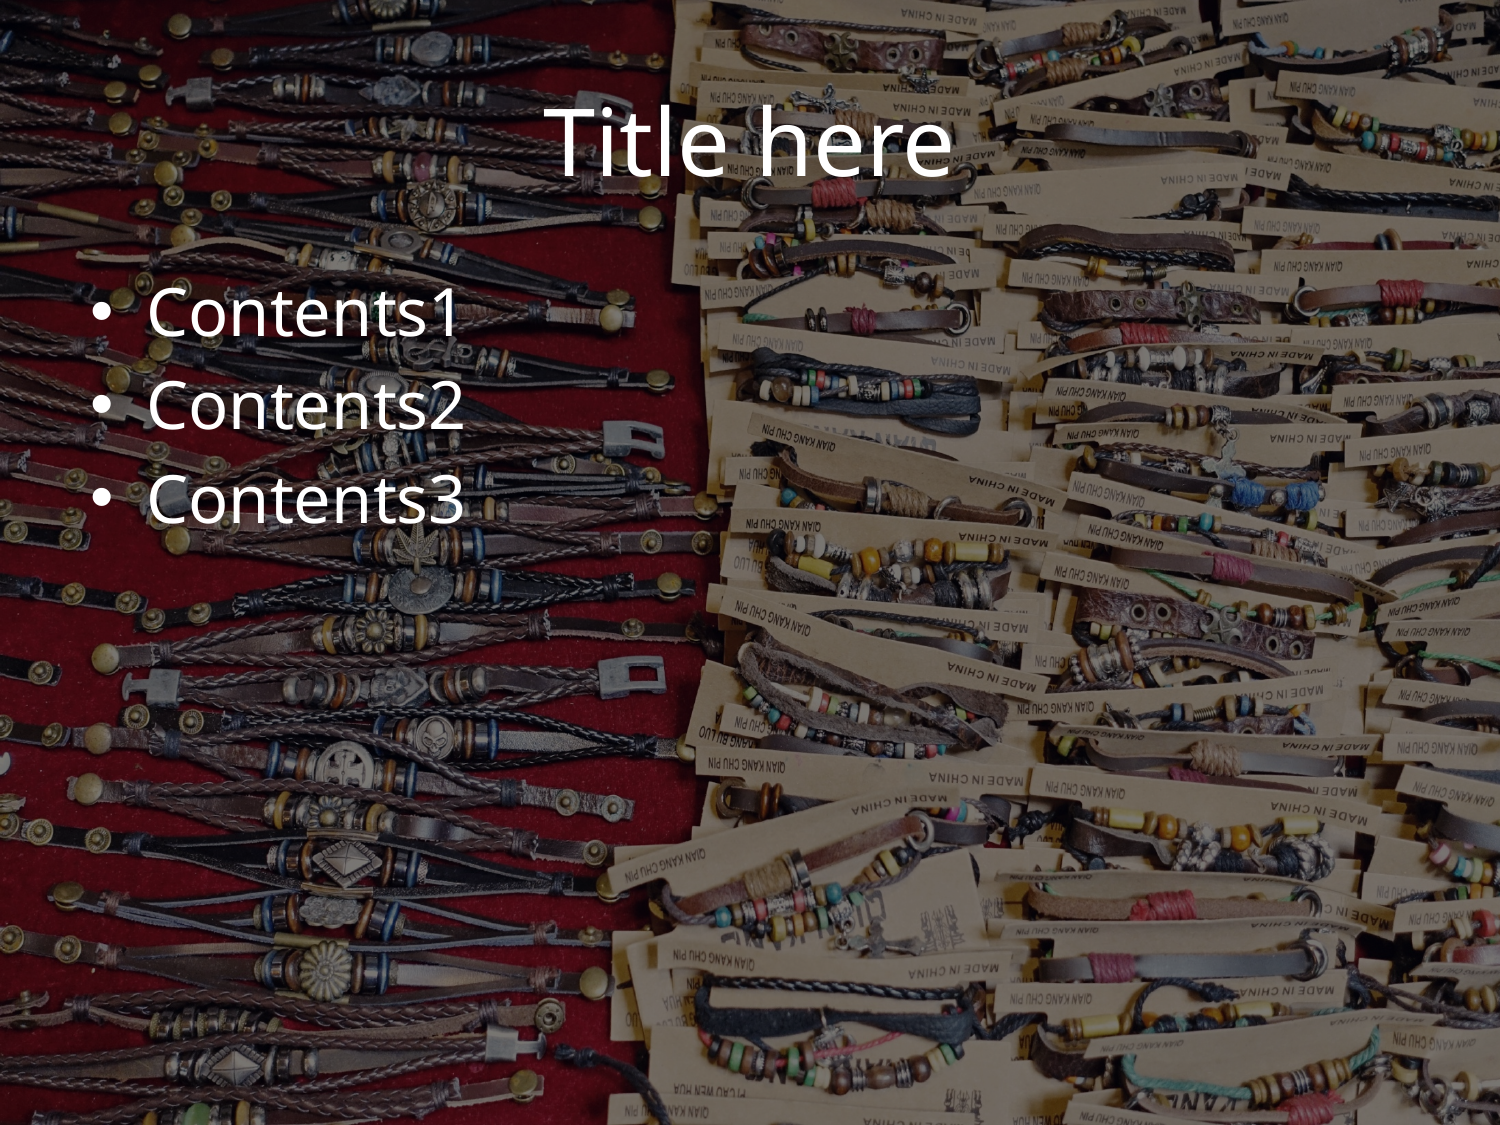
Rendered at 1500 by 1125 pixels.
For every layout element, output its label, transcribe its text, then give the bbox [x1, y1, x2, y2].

list Contents1 Contents2 Contents3 [75, 262, 1425, 1005]
title Title here [75, 45, 1425, 233]
text_box [0, 0, 1500, 1125]
